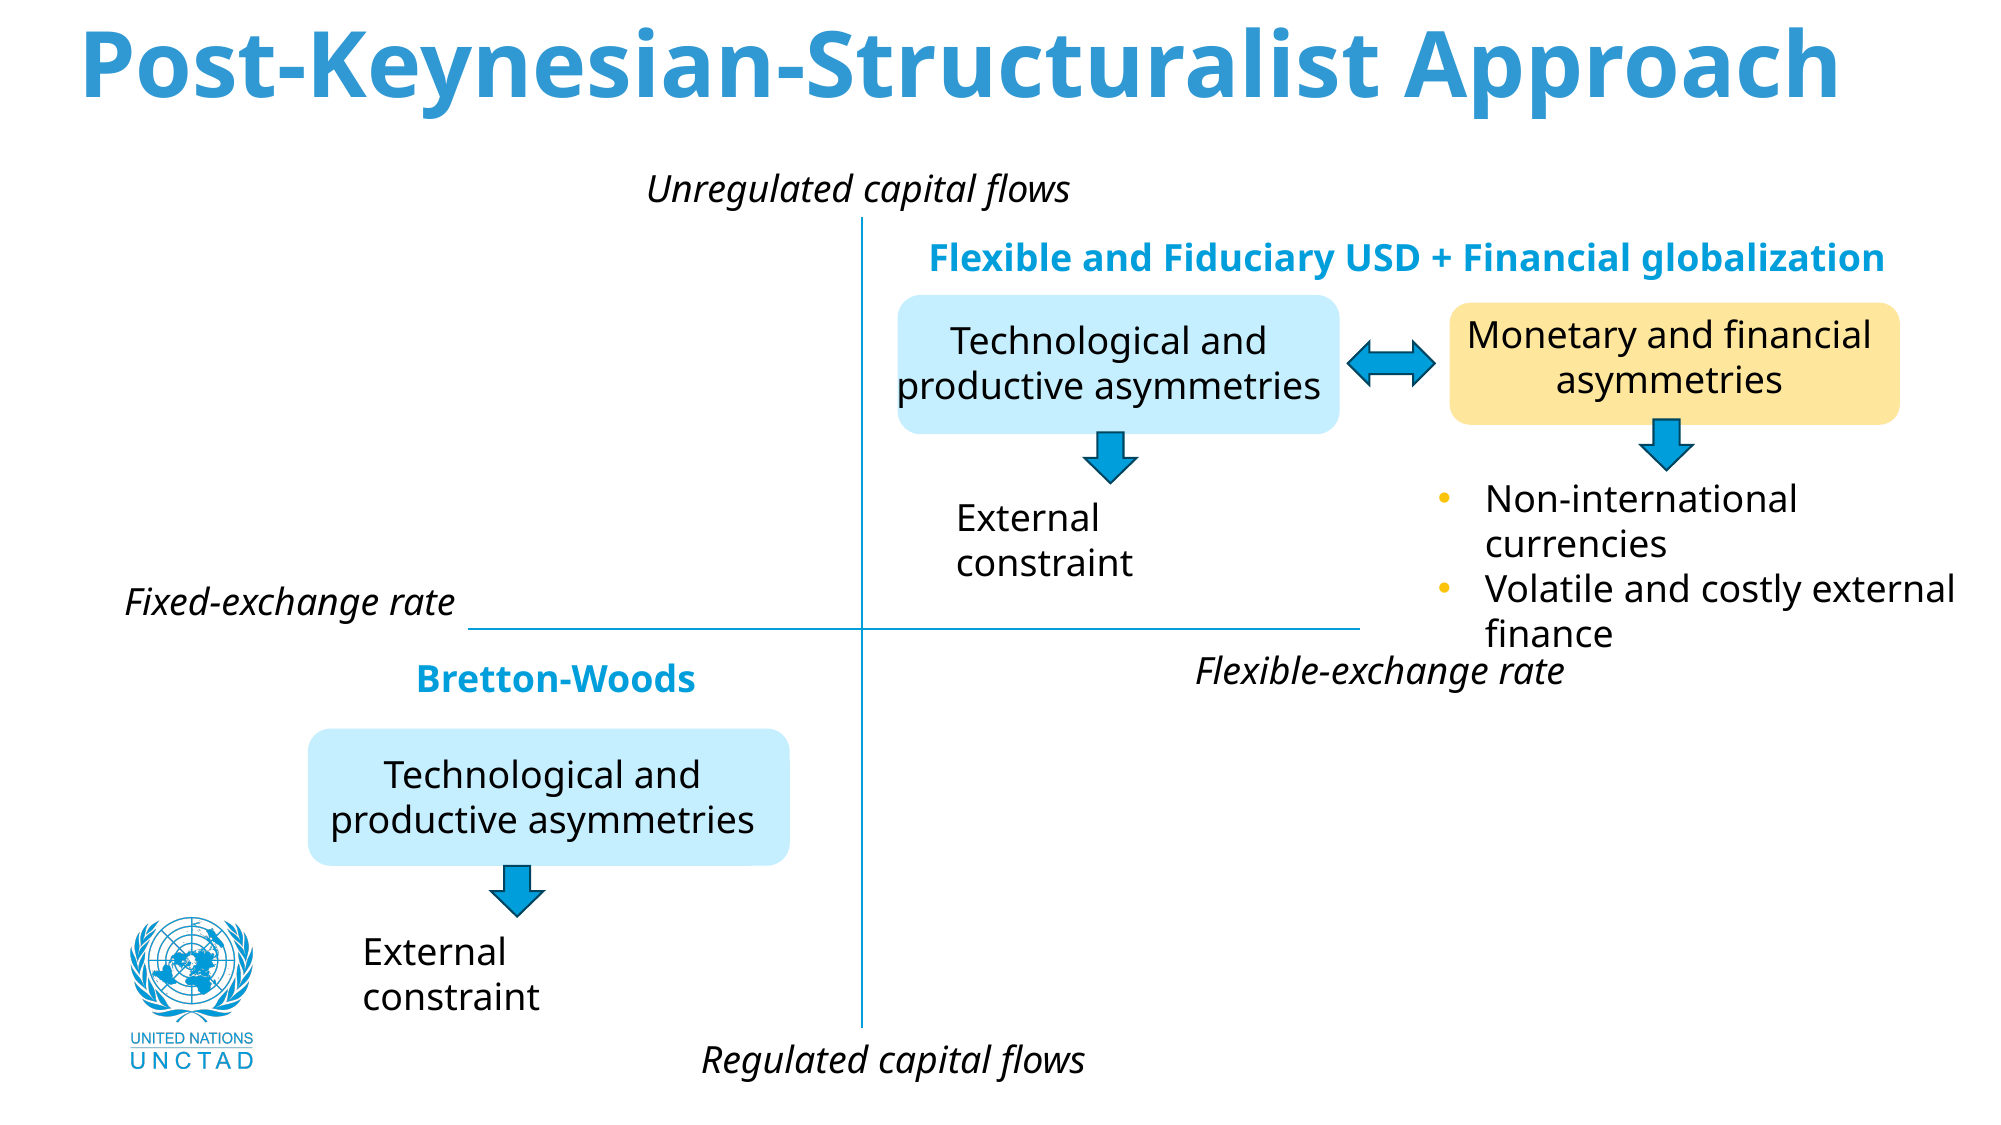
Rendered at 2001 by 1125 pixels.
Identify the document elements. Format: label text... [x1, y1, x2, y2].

text_box Technological and productive asymmetries [312, 744, 774, 849]
text_box Regulated capital flows [686, 1028, 1148, 1089]
text_box Flexible-exchange rate [1180, 639, 1605, 700]
picture [137, 970, 142, 979]
text_box [896, 313, 1341, 436]
picture [241, 969, 245, 979]
text_box External constraint [941, 486, 1303, 592]
text_box [1081, 431, 1140, 485]
picture [156, 1058, 163, 1069]
picture [183, 956, 196, 968]
text_box [1449, 317, 1901, 426]
picture [222, 1000, 231, 1005]
picture [182, 969, 190, 976]
picture [130, 917, 253, 1069]
text_box Flexible and Fiduciary USD + Financial globalization [913, 226, 1905, 287]
text_box [306, 727, 791, 867]
title Post-Keynesian-Structuralist Approach [63, 2, 1927, 152]
text_box Non-international currencies Volatile and costly external finance [1423, 467, 1980, 662]
text_box Unregulated capital flows [631, 157, 1093, 217]
picture [219, 1064, 228, 1069]
text_box Monetary and financial asymmetries [1438, 303, 1900, 409]
text_box Bretton-Woods [400, 647, 725, 707]
picture [176, 975, 185, 984]
text_box [1637, 418, 1696, 467]
text_box [488, 864, 546, 919]
text_box Technological and productive asymmetries [878, 309, 1340, 415]
text_box [1346, 339, 1437, 388]
text_box Fixed-exchange rate [109, 570, 533, 630]
picture [241, 1054, 250, 1066]
text_box External constraint [347, 920, 710, 1025]
text_box [898, 293, 1339, 309]
picture [182, 945, 201, 952]
